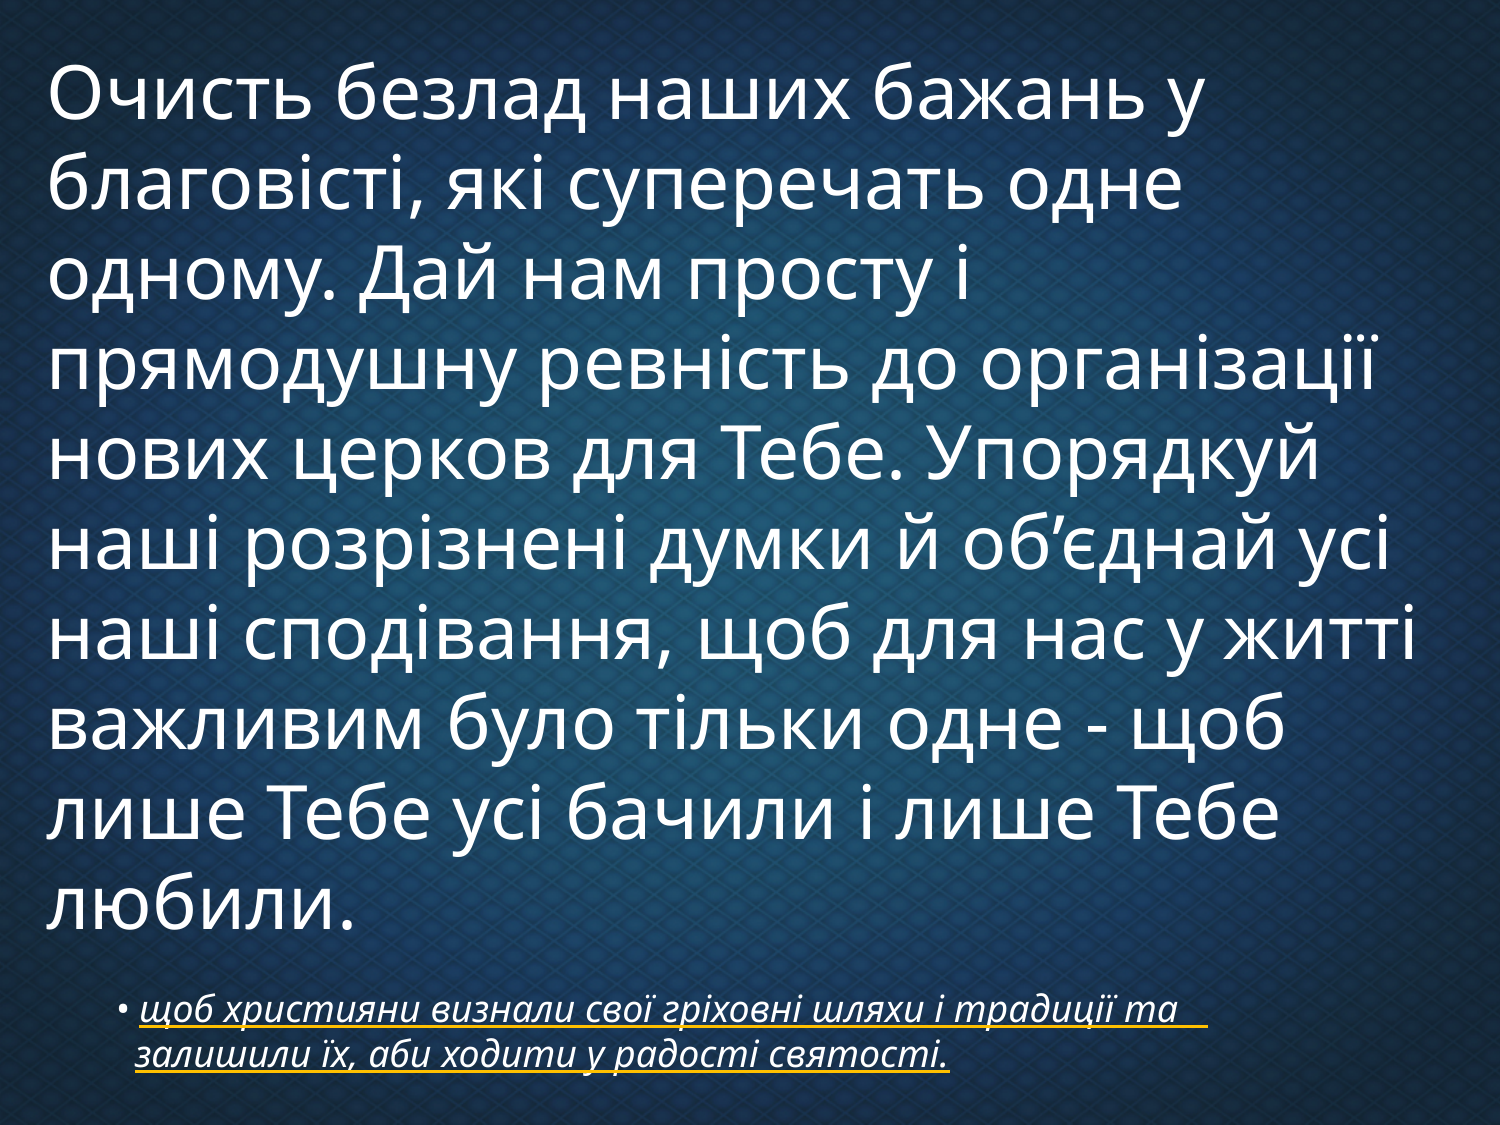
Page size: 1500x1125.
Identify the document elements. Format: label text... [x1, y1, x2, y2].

text_box Очисть безлад наших бажань у благовісті, які суперечать одне одному. Дай нам просту і прямодушну ревність до організації нових церков для Тебе. Упорядкуй наші розрізнені думки й об’єднай усі наші сподівання, щоб для нас у житті важливим було тільки одне - щоб лише Тебе усі бачили і лише Тебе любили. [31, 30, 1437, 953]
text_box • щоб християни визнали свої гріховні шляхи і традиції та залишили їх, аби ходити у радості святості. [100, 975, 1436, 1083]
picture [0, 0, 1500, 1125]
